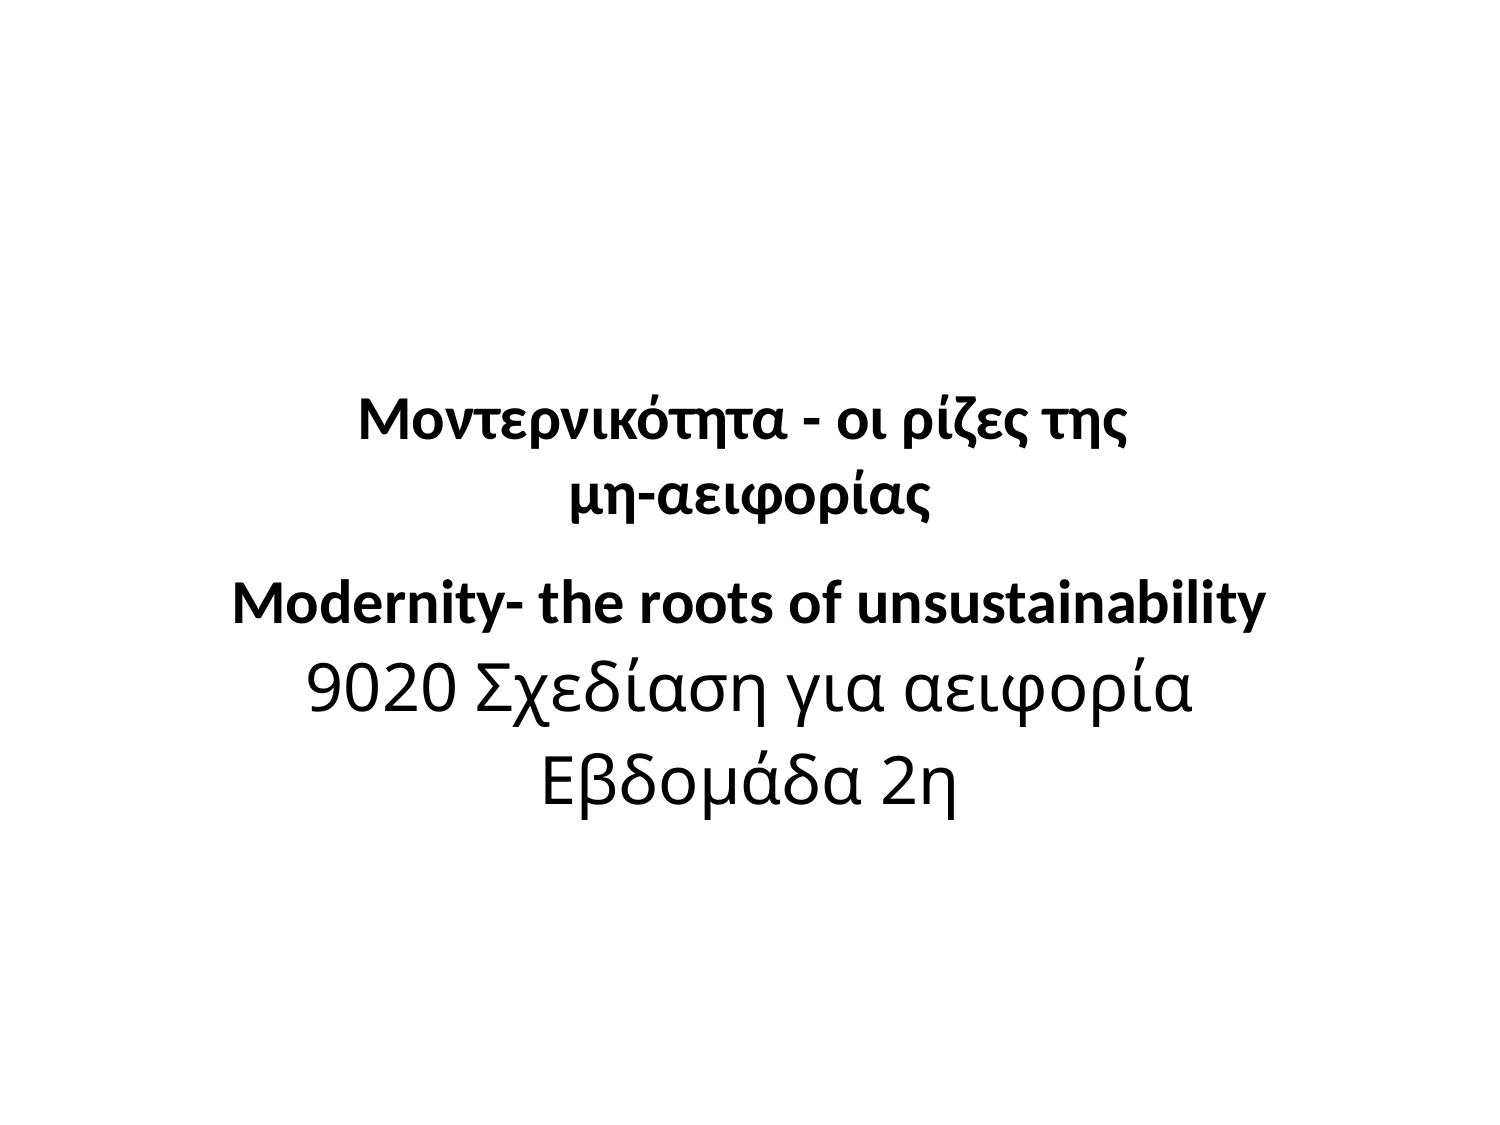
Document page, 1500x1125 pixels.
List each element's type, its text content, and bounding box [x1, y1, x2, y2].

title Μοντερνικότητα - οι ρίζες της μη-αειφορίας Modernity- the roots of unsustainability [21, 398, 1479, 614]
subtitle 9020 Σχεδίαση για αειφορία Εβδομάδα 2η [111, 637, 1389, 926]
